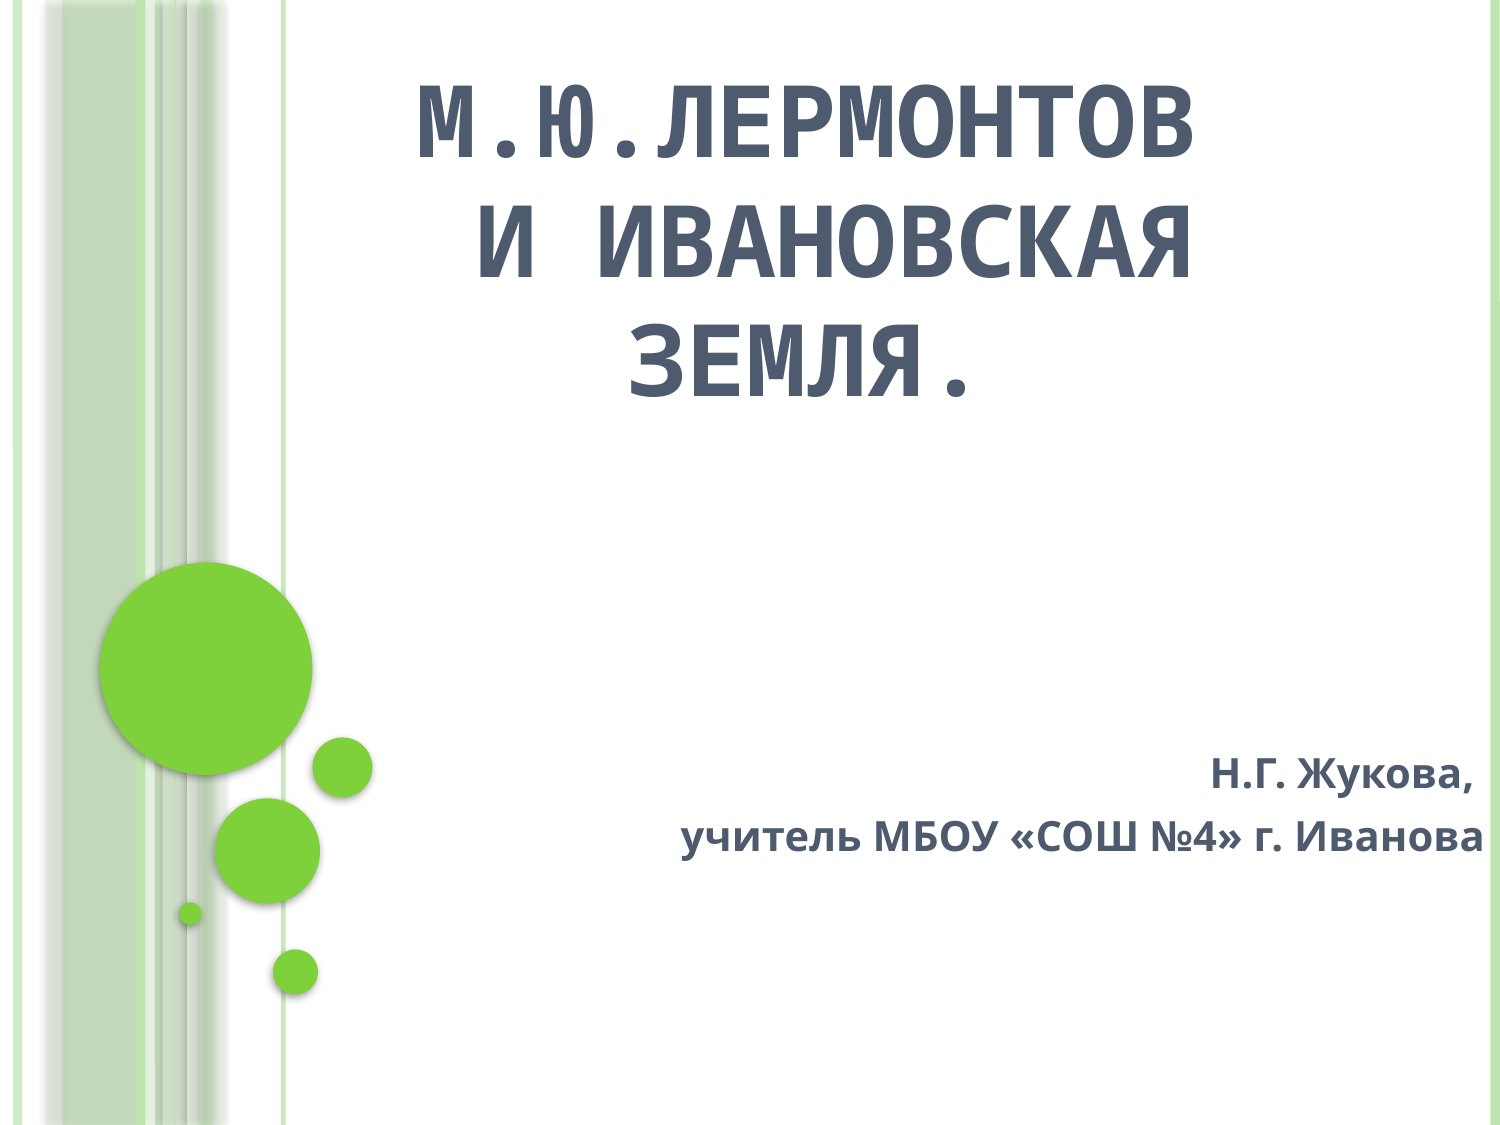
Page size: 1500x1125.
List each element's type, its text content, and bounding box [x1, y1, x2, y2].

title М.Ю.Лермонтов и Ивановская земля. [265, 113, 1409, 425]
subtitle Н.Г. Жукова, учитель МБОУ «СОШ №4» г. Иванова [487, 739, 1500, 965]
